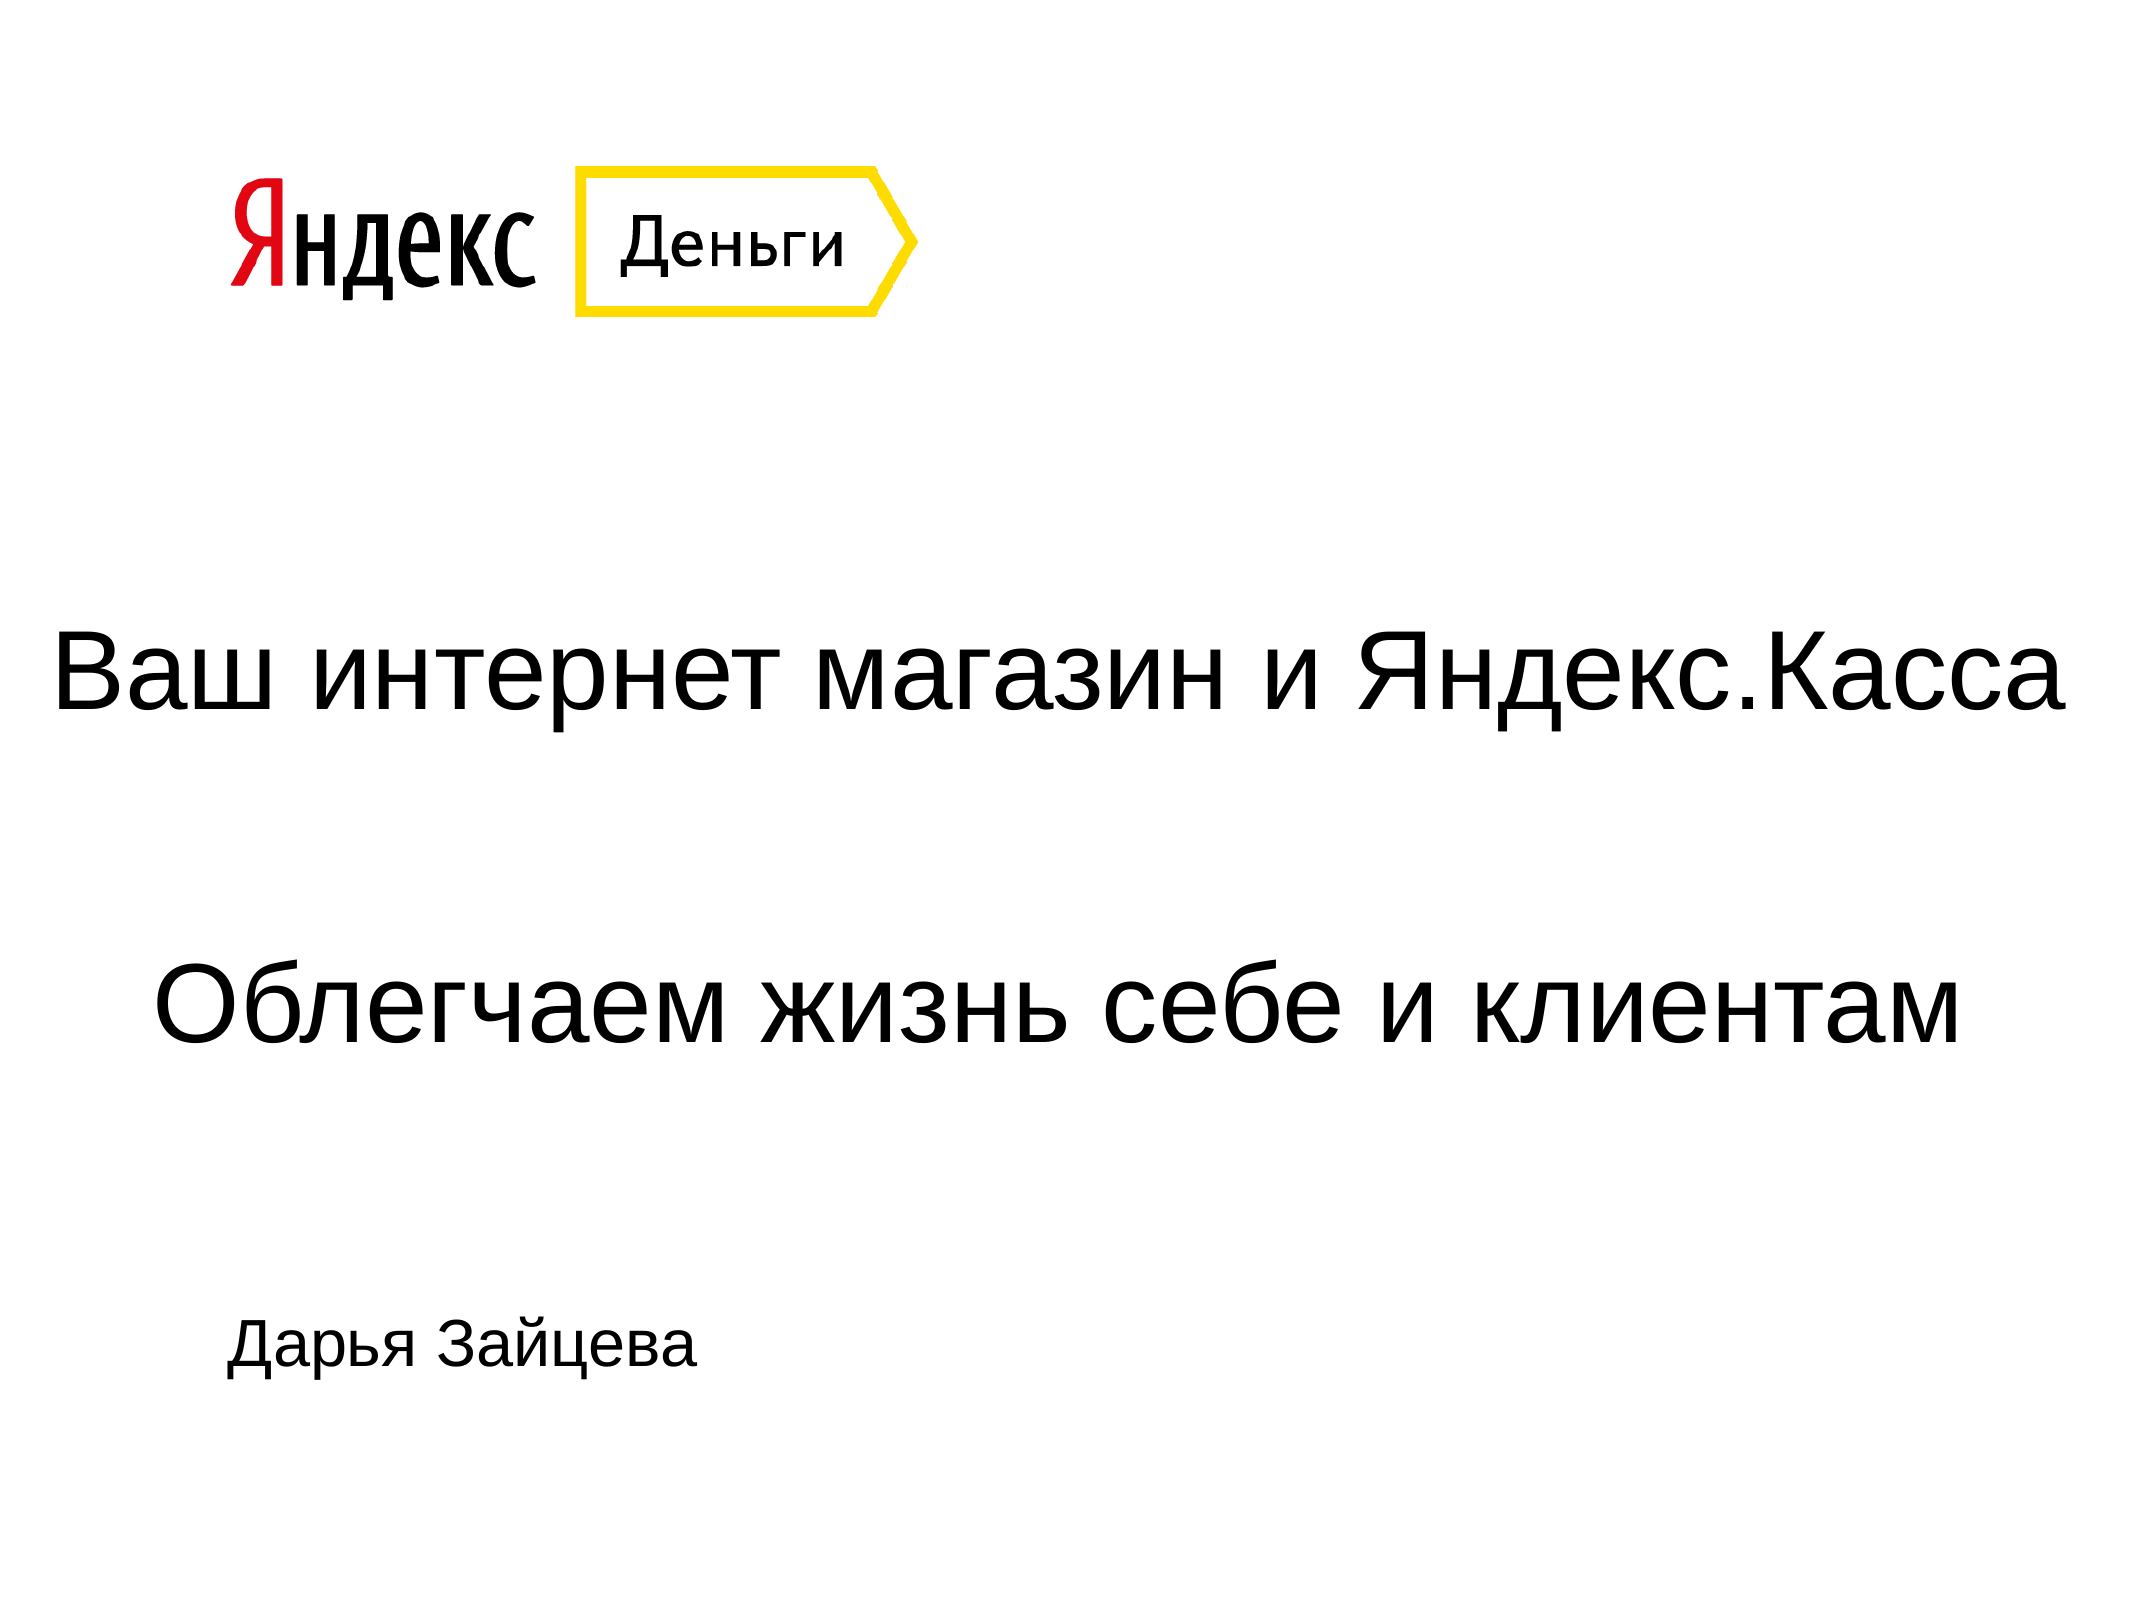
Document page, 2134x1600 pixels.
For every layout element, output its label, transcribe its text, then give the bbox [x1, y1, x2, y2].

picture [227, 166, 1570, 317]
title Ваш интернет магазин и Яндекс.Касса Облегчаем жизнь себе и клиентам [39, 479, 2094, 1318]
subtitle Дарья Зайцева [227, 1219, 1906, 1387]
